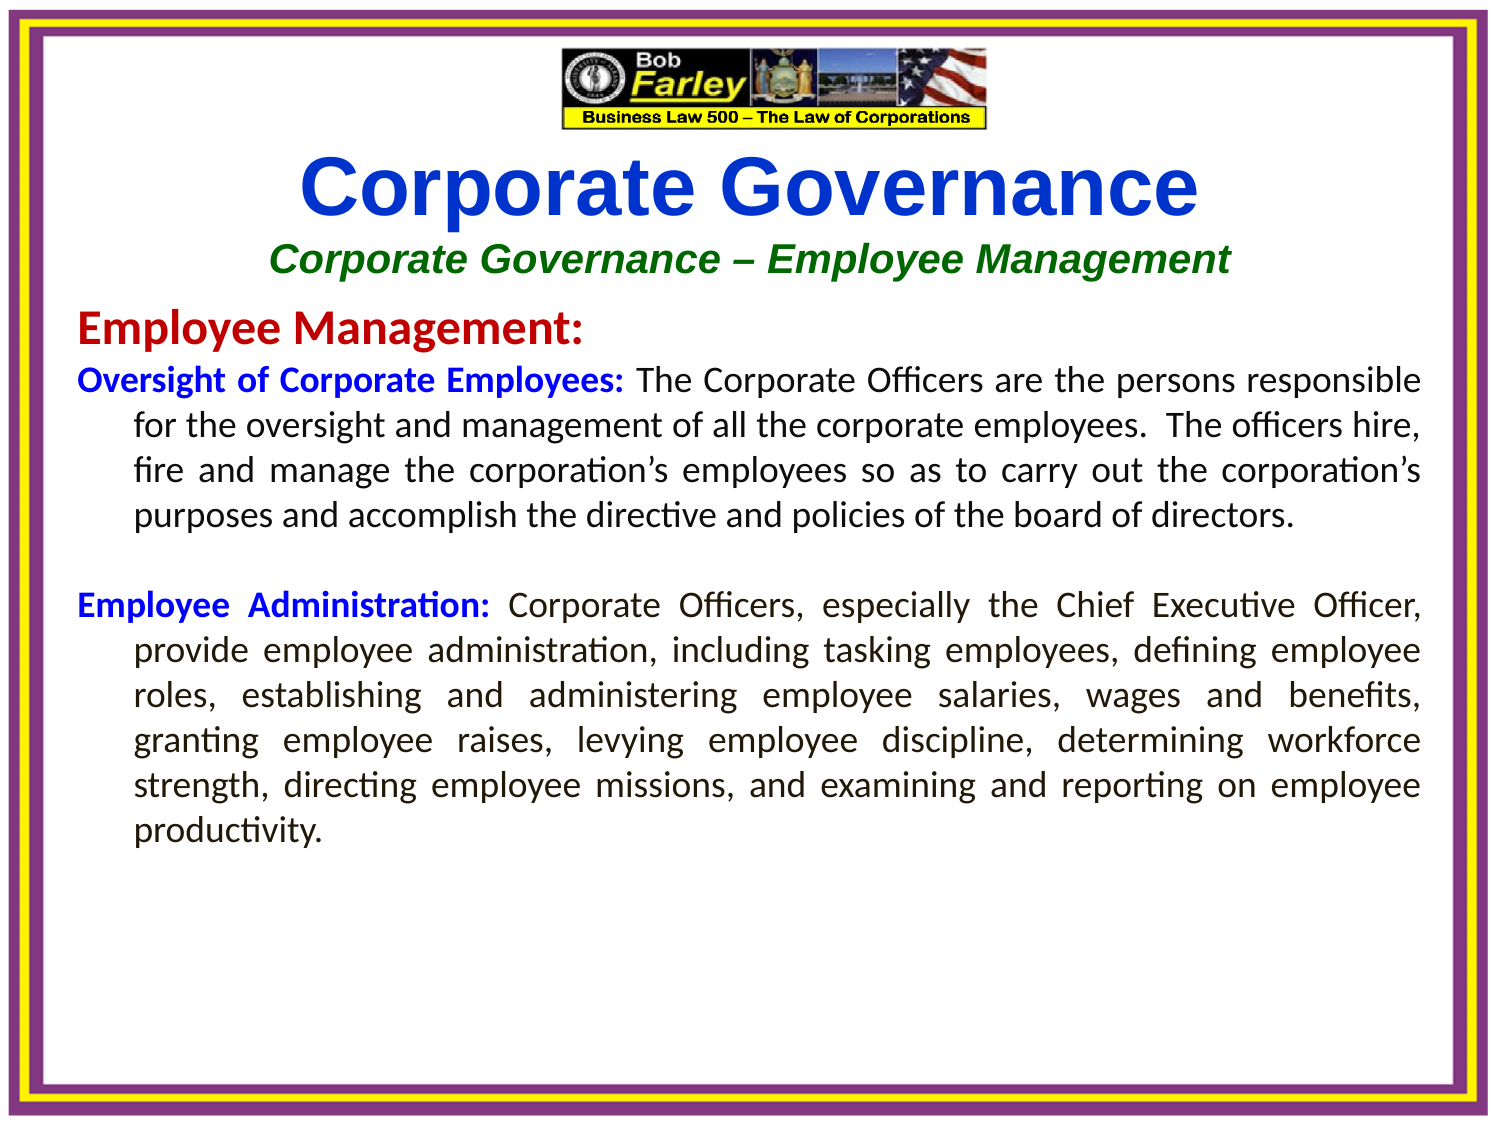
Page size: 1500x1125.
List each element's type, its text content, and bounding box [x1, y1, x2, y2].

text_box Corporate Governance Corporate Governance – Employee Management Employee Management: Oversight of Corporate Employees: The Corporate Officers are the persons responsible for the oversight and management of all the corporate employees. The officers hire, fire and manage the corporation’s employees so as to carry out the corporation’s purposes and accomplish the directive and policies of the board of directors. Employee Administration: Corporate Officers, especially the Chief Executive Officer, provide employee administration, including tasking employees, defining employee roles, establishing and administering employee salaries, wages and benefits, granting employee raises, levying employee discipline, determining workforce strength, directing employee missions, and examining and reporting on employee productivity. [62, 124, 1438, 1025]
picture [0, 0, 1500, 1125]
